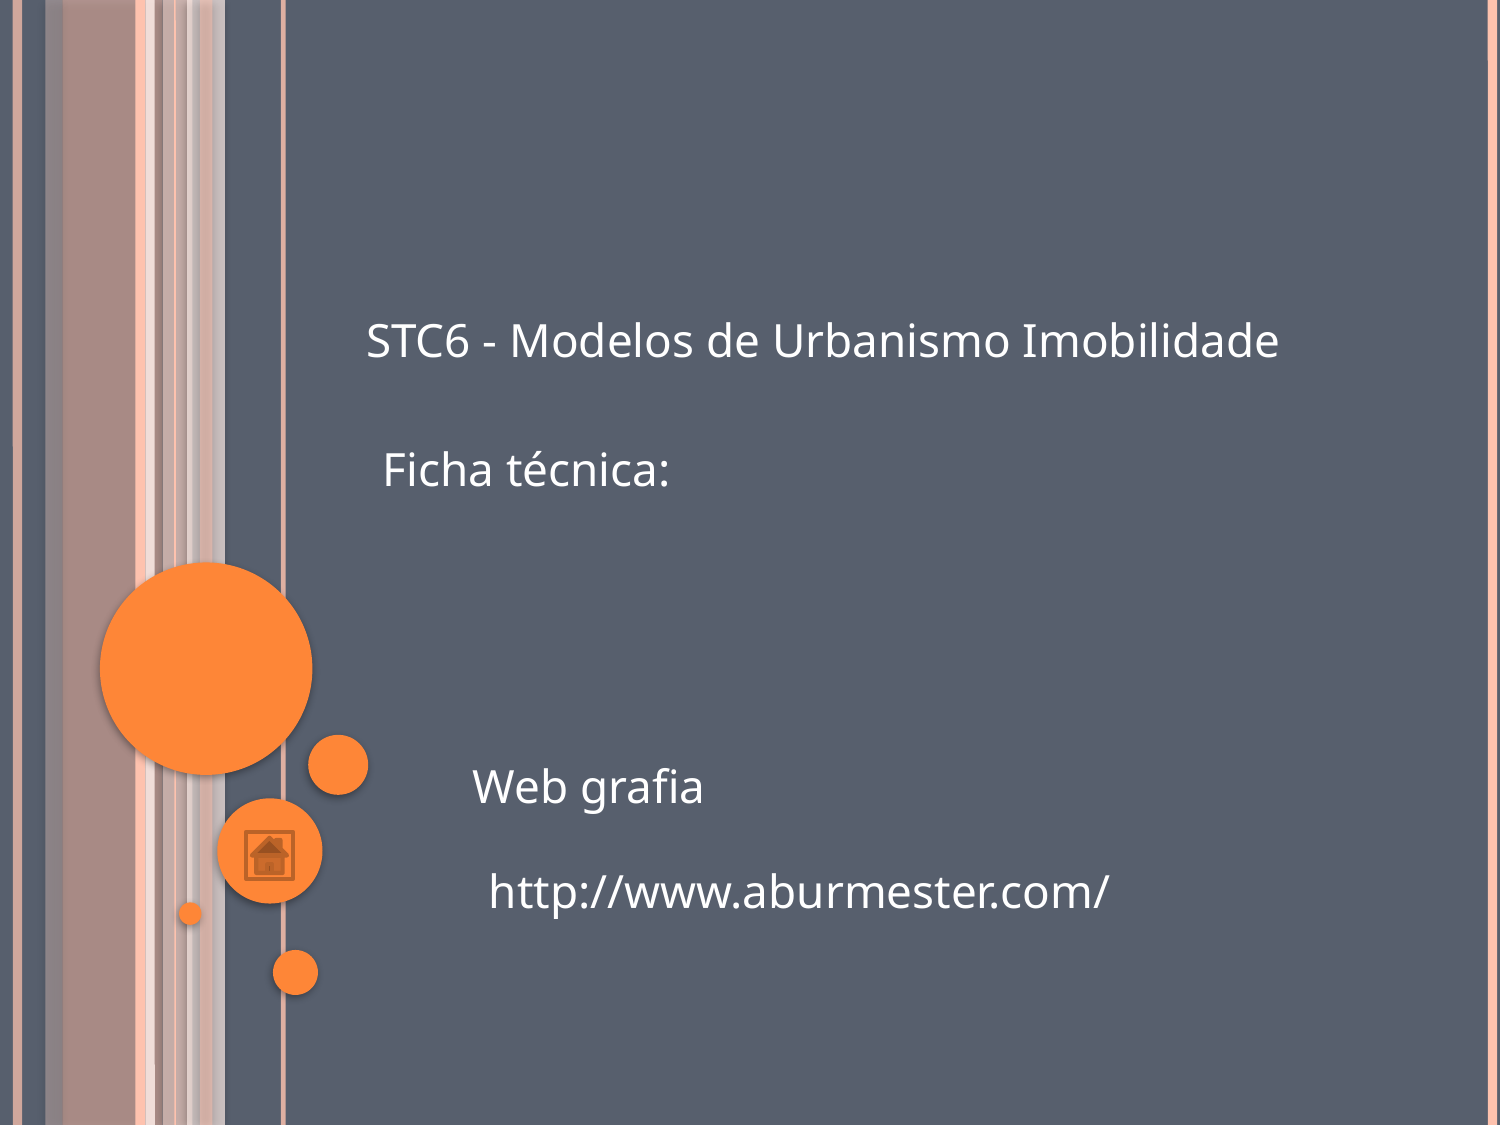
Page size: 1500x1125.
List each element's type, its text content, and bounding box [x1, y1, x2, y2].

text_box STC6 - Modelos de Urbanismo Imobilidade [351, 304, 1407, 375]
text_box [244, 830, 295, 881]
text_box Ficha técnica: [367, 433, 686, 504]
text_box http://www.aburmester.com/ [474, 855, 1126, 926]
text_box Web grafia [457, 750, 721, 820]
